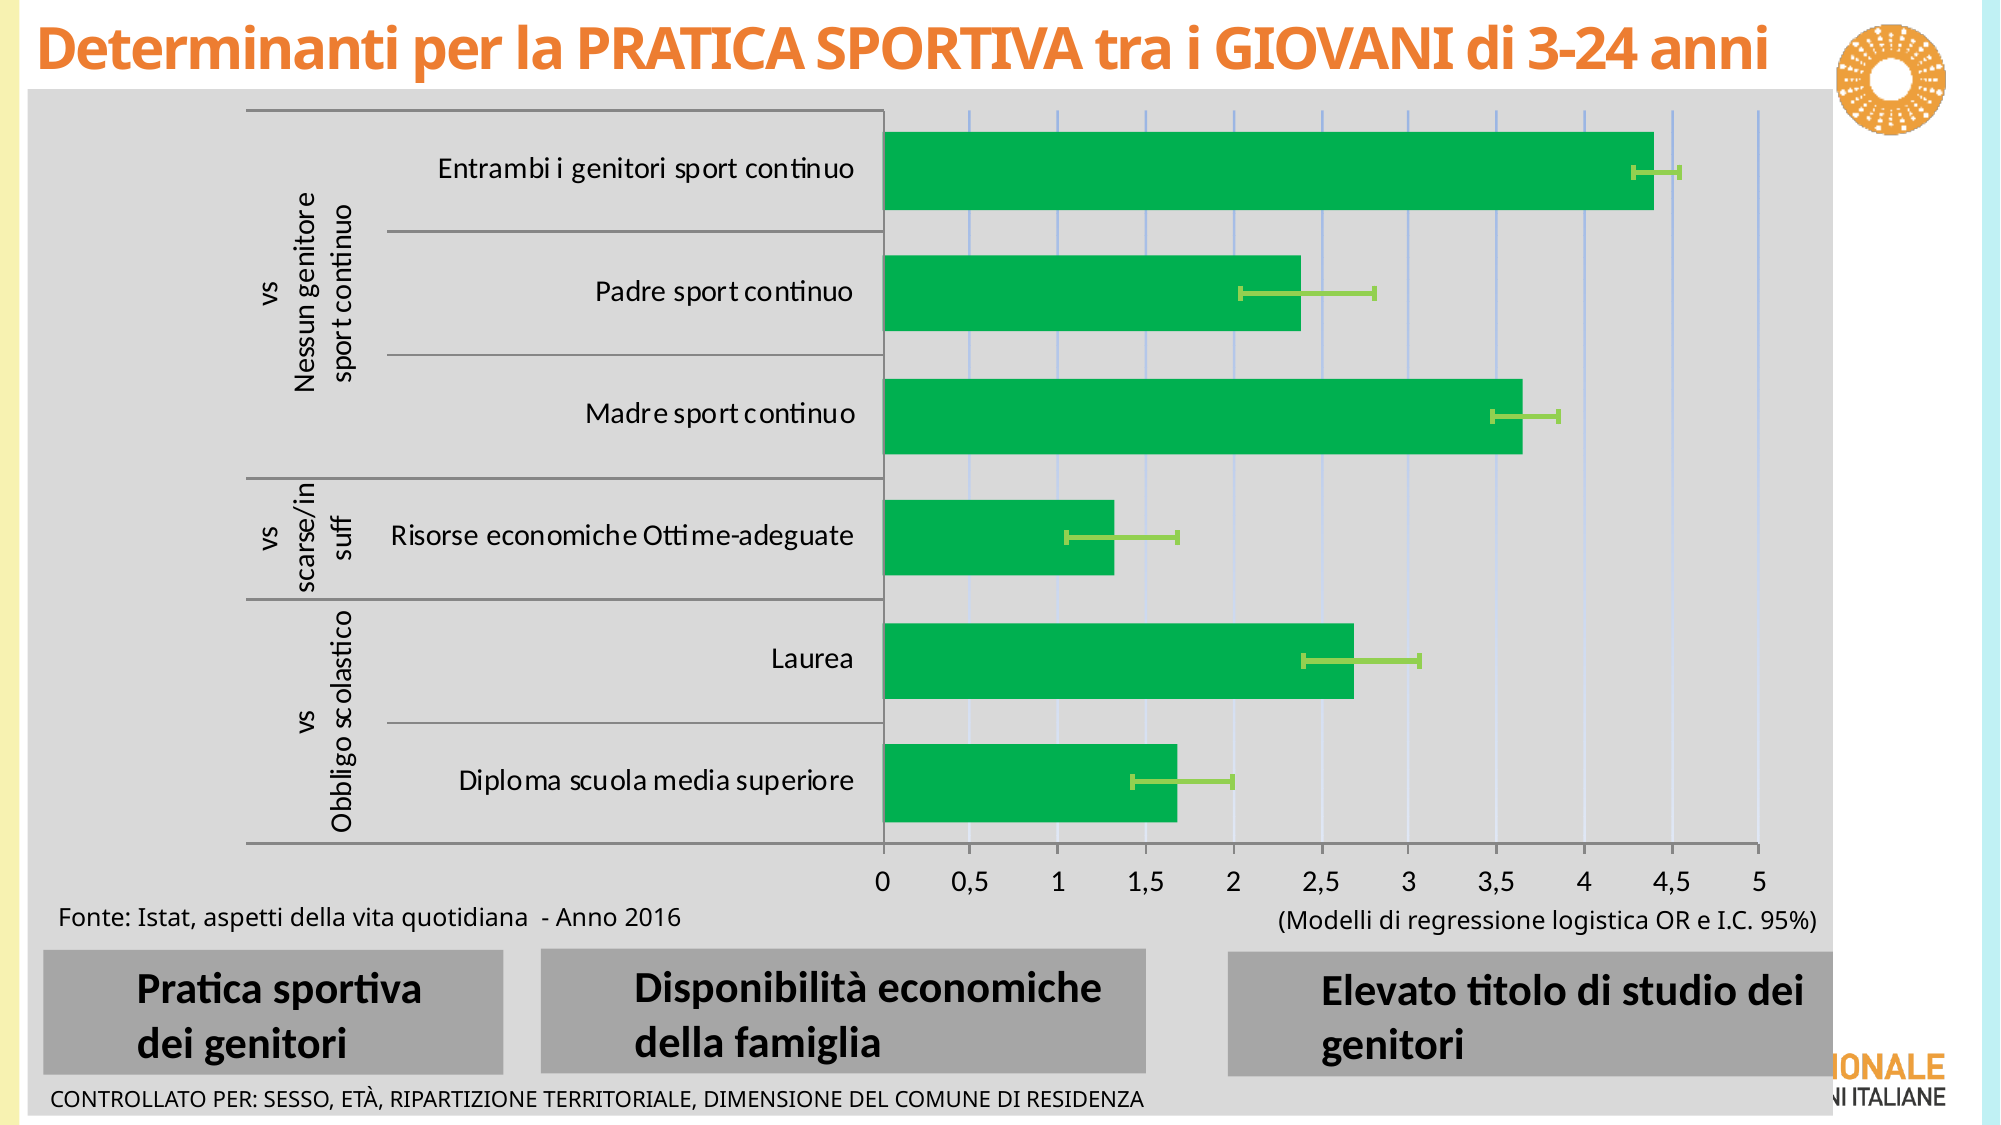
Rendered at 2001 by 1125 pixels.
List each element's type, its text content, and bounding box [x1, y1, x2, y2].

picture [1834, 22, 1957, 140]
text_box (Modelli di regressione logistica OR e I.C. 95%) [1263, 896, 1897, 942]
text_box [27, 89, 1833, 1116]
text_box Elevato titolo di studio dei genitori [1227, 951, 1833, 1077]
text_box Controllato per: sesso, età, ripartizione territoriale, dimensione del comune di residenza [35, 1082, 1393, 1120]
text_box Pratica sportiva dei genitori [43, 949, 504, 1075]
picture [73, 89, 1785, 903]
text_box Fonte: Istat, aspetti della vita quotidiana - Anno 2016 [43, 893, 739, 939]
text_box Disponibilità economiche della famiglia [540, 948, 1146, 1074]
title Determinanti per la PRATICA SPORTIVA tra i GIOVANI di 3-24 anni [34, 8, 1804, 87]
picture [1833, 1046, 1947, 1111]
